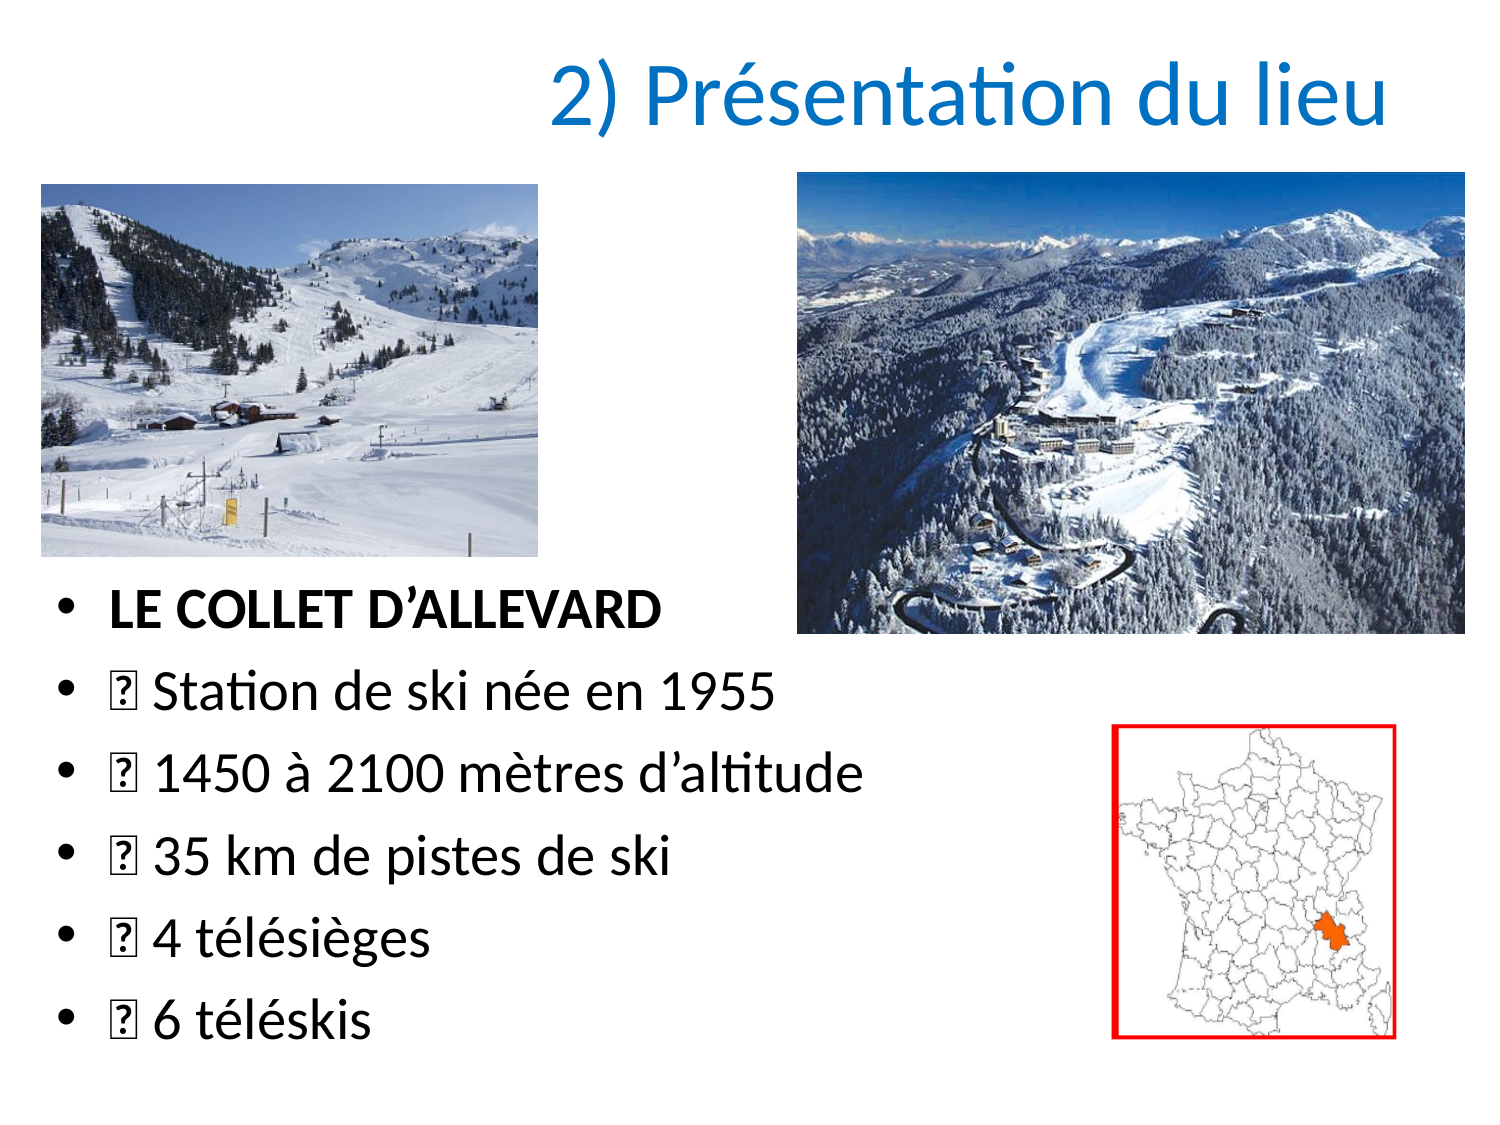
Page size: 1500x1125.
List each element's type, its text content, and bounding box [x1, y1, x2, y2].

list LE COLLET D’ALLEVARD  Station de ski née en 1955  1450 à 2100 mètres d’altitude  35 km de pistes de ski  4 télésièges  6 téléskis [41, 562, 1093, 1064]
title 2) Présentation du lieu [490, 19, 1449, 159]
picture [796, 172, 1465, 634]
picture [41, 184, 538, 557]
picture [1092, 692, 1410, 1107]
